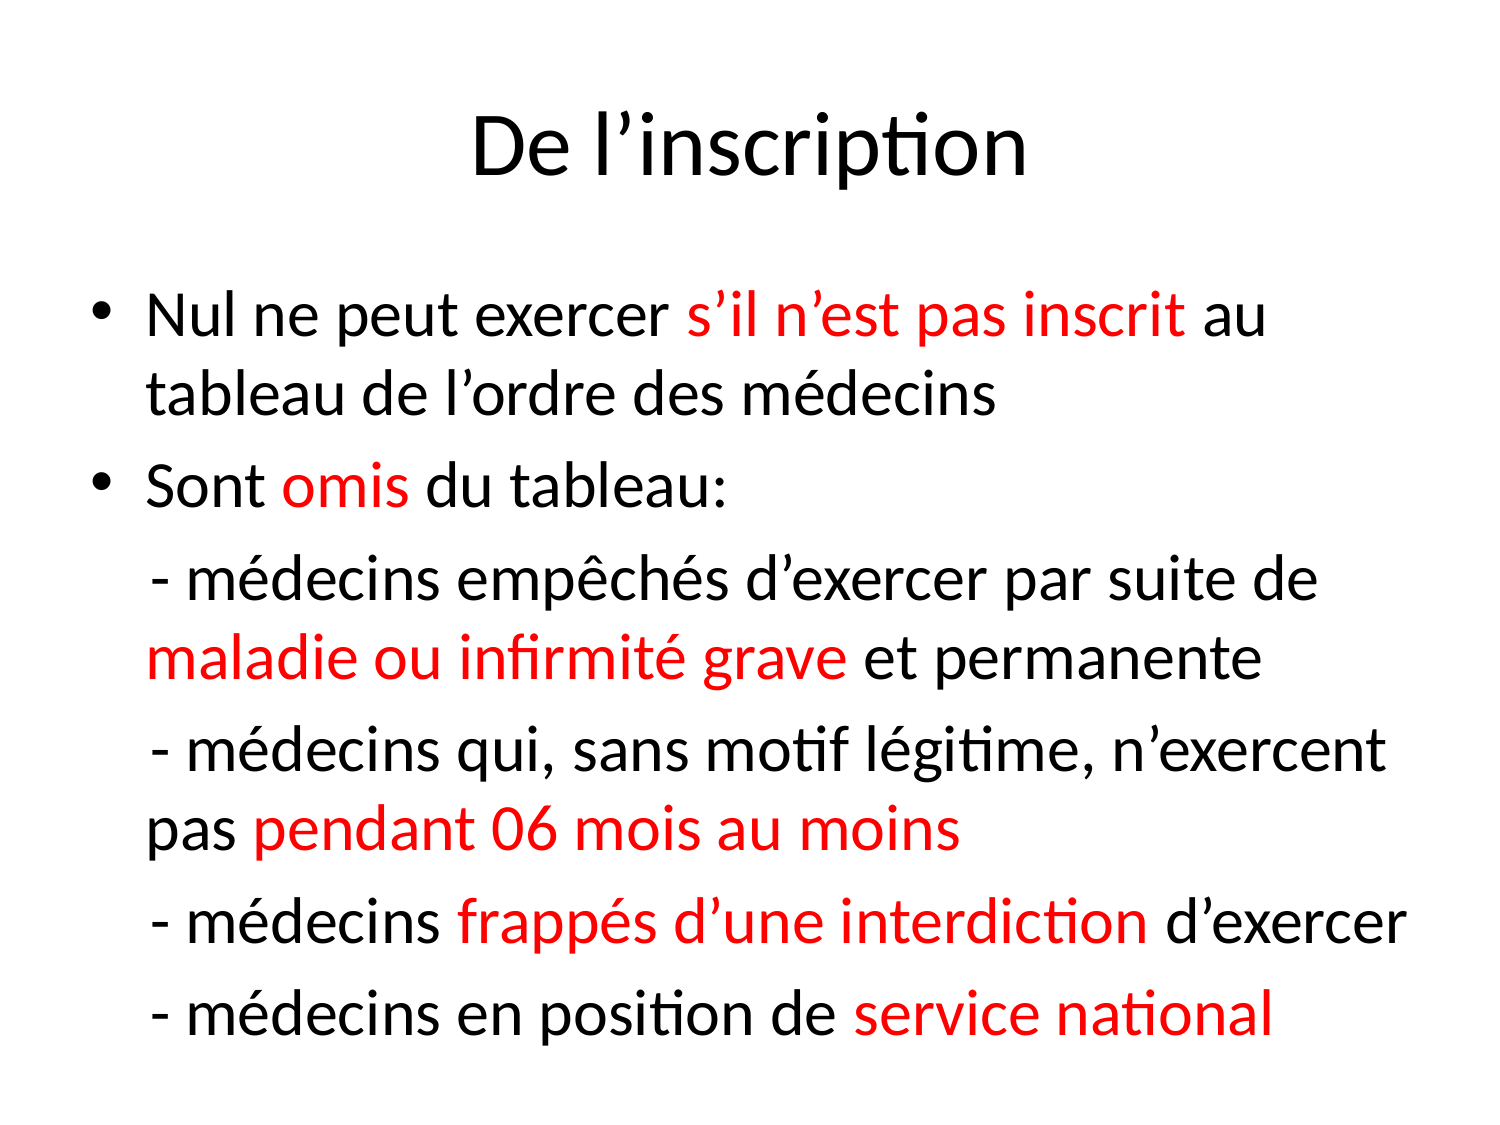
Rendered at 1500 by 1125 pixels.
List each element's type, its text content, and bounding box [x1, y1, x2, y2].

list Nul ne peut exercer s’il n’est pas inscrit au tableau de l’ordre des médecins Sont omis du tableau: - médecins empêchés d’exercer par suite de maladie ou infirmité grave et permanente - médecins qui, sans motif légitime, n’exercent pas pendant 06 mois au moins - médecins frappés d’une interdiction d’exercer - médecins en position de service national [75, 262, 1500, 1059]
title De l’inscription [75, 45, 1425, 233]
